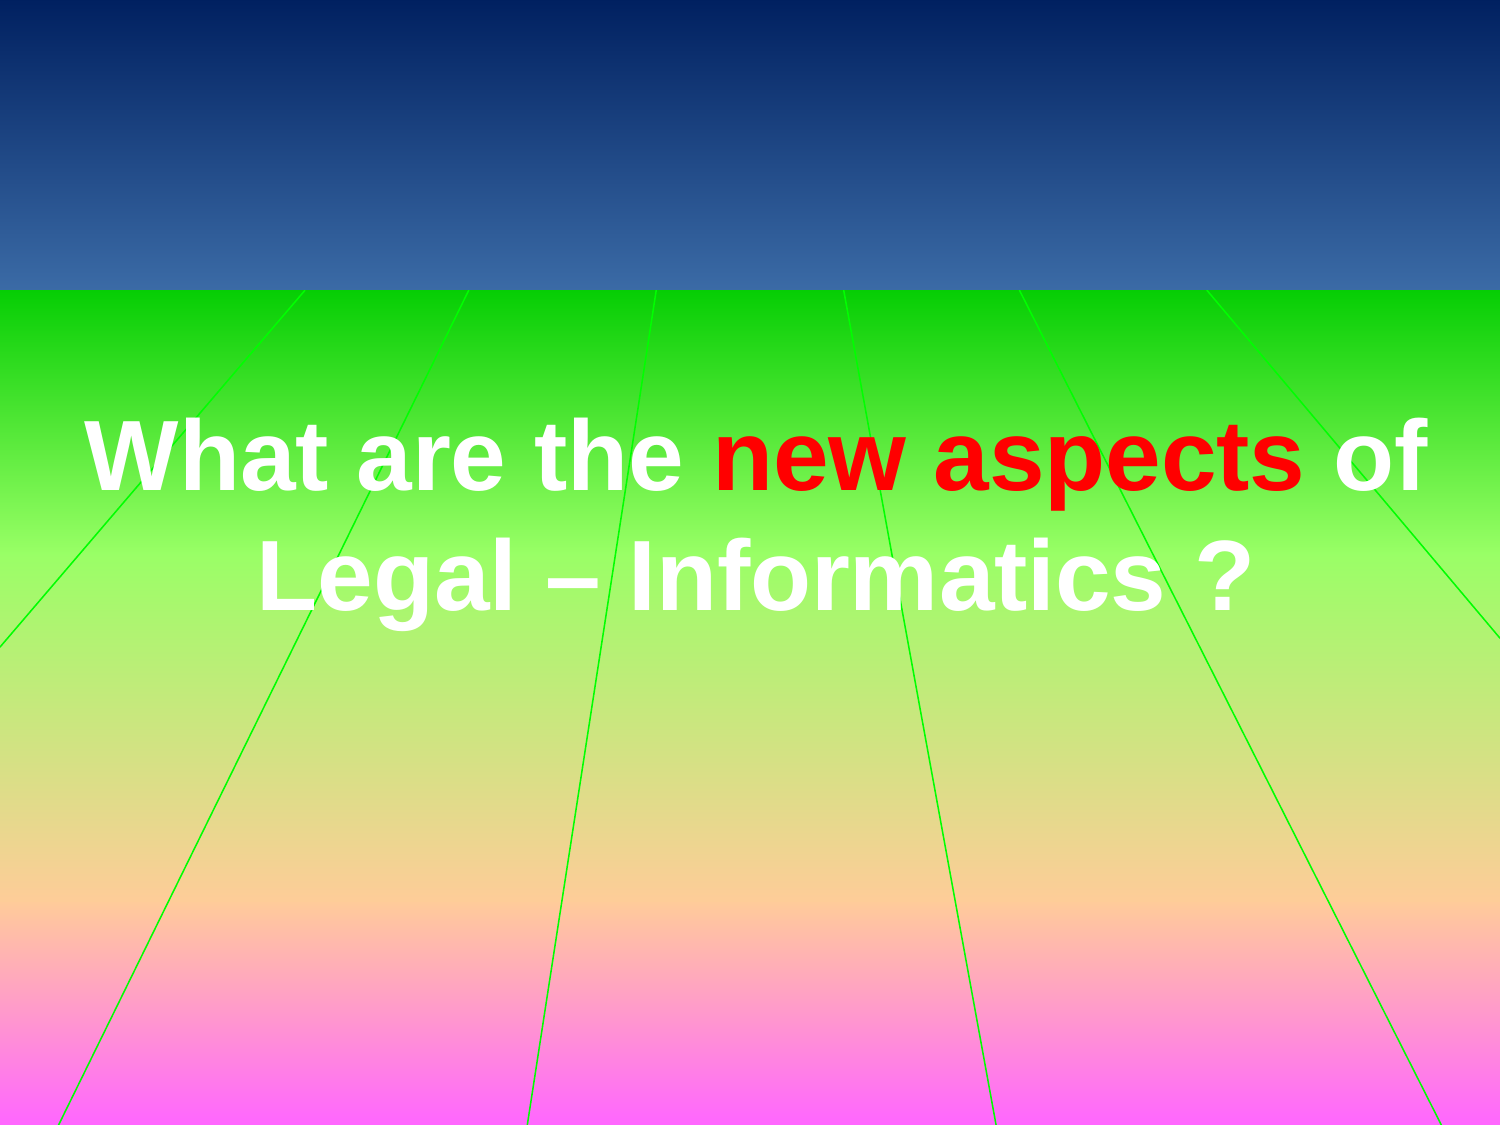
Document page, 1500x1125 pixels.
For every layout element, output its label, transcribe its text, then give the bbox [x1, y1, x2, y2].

text_box What are the new aspects of Legal – Informatics ? [6, 383, 1500, 639]
